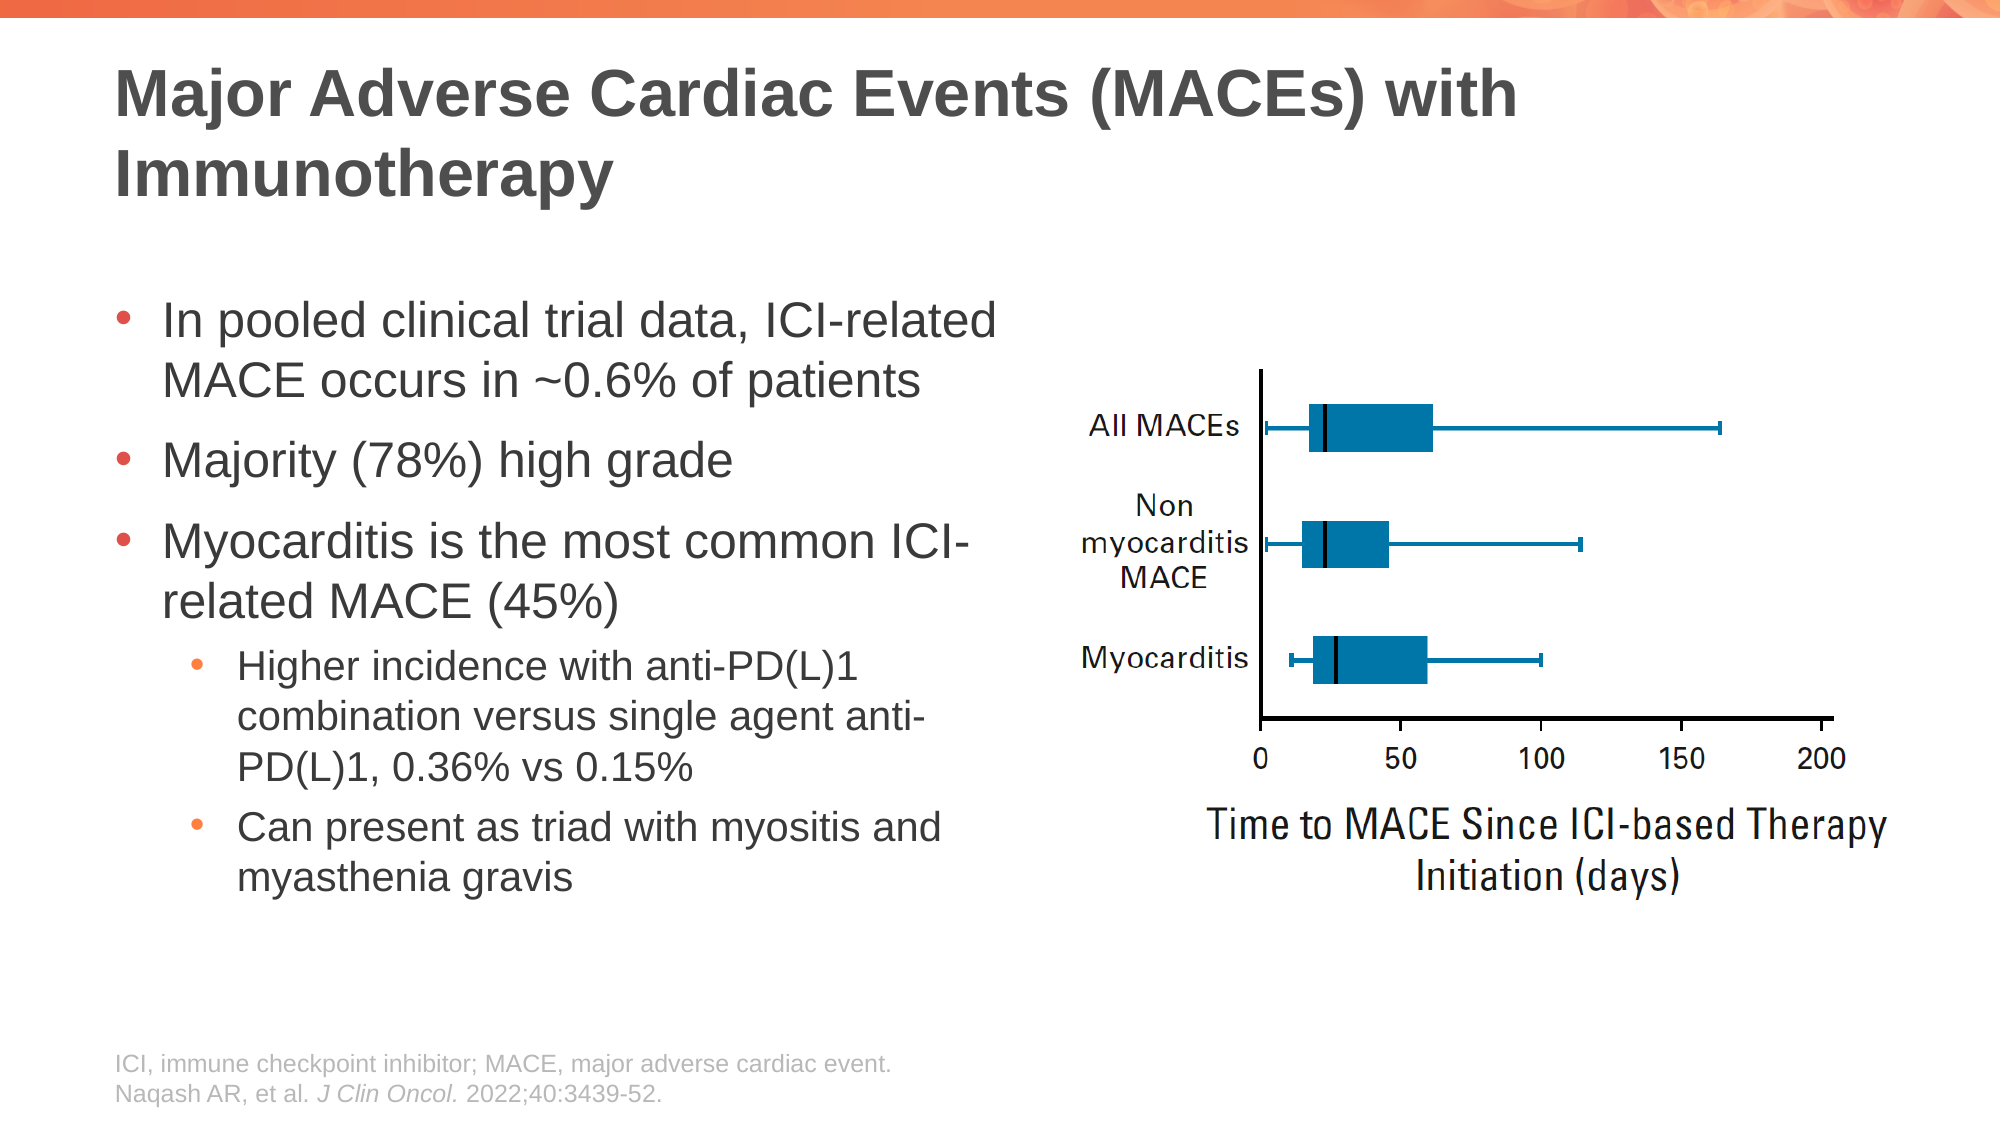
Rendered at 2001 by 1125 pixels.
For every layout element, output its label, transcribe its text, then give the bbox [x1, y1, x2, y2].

title Major Adverse Cardiac Events (MACEs) with Immunotherapy [99, 32, 1863, 228]
picture [0, 0, 2000, 18]
picture [1073, 352, 1895, 918]
footer ICI, immune checkpoint inhibitor; MACE, major adverse cardiac event. Naqash AR, et al. J Clin Oncol. 2022;40:3439-52. [99, 1042, 1863, 1116]
list In pooled clinical trial data, ICI-related MACE occurs in ~0.6% of patients Majority (78%) high grade Myocarditis is the most common ICI-related MACE (45%) Higher incidence with anti-PD(L)1 combination versus single agent anti-PD(L)1, 0.36% vs 0.15% Can present as triad with myositis and myasthenia gravis [99, 279, 1074, 1018]
